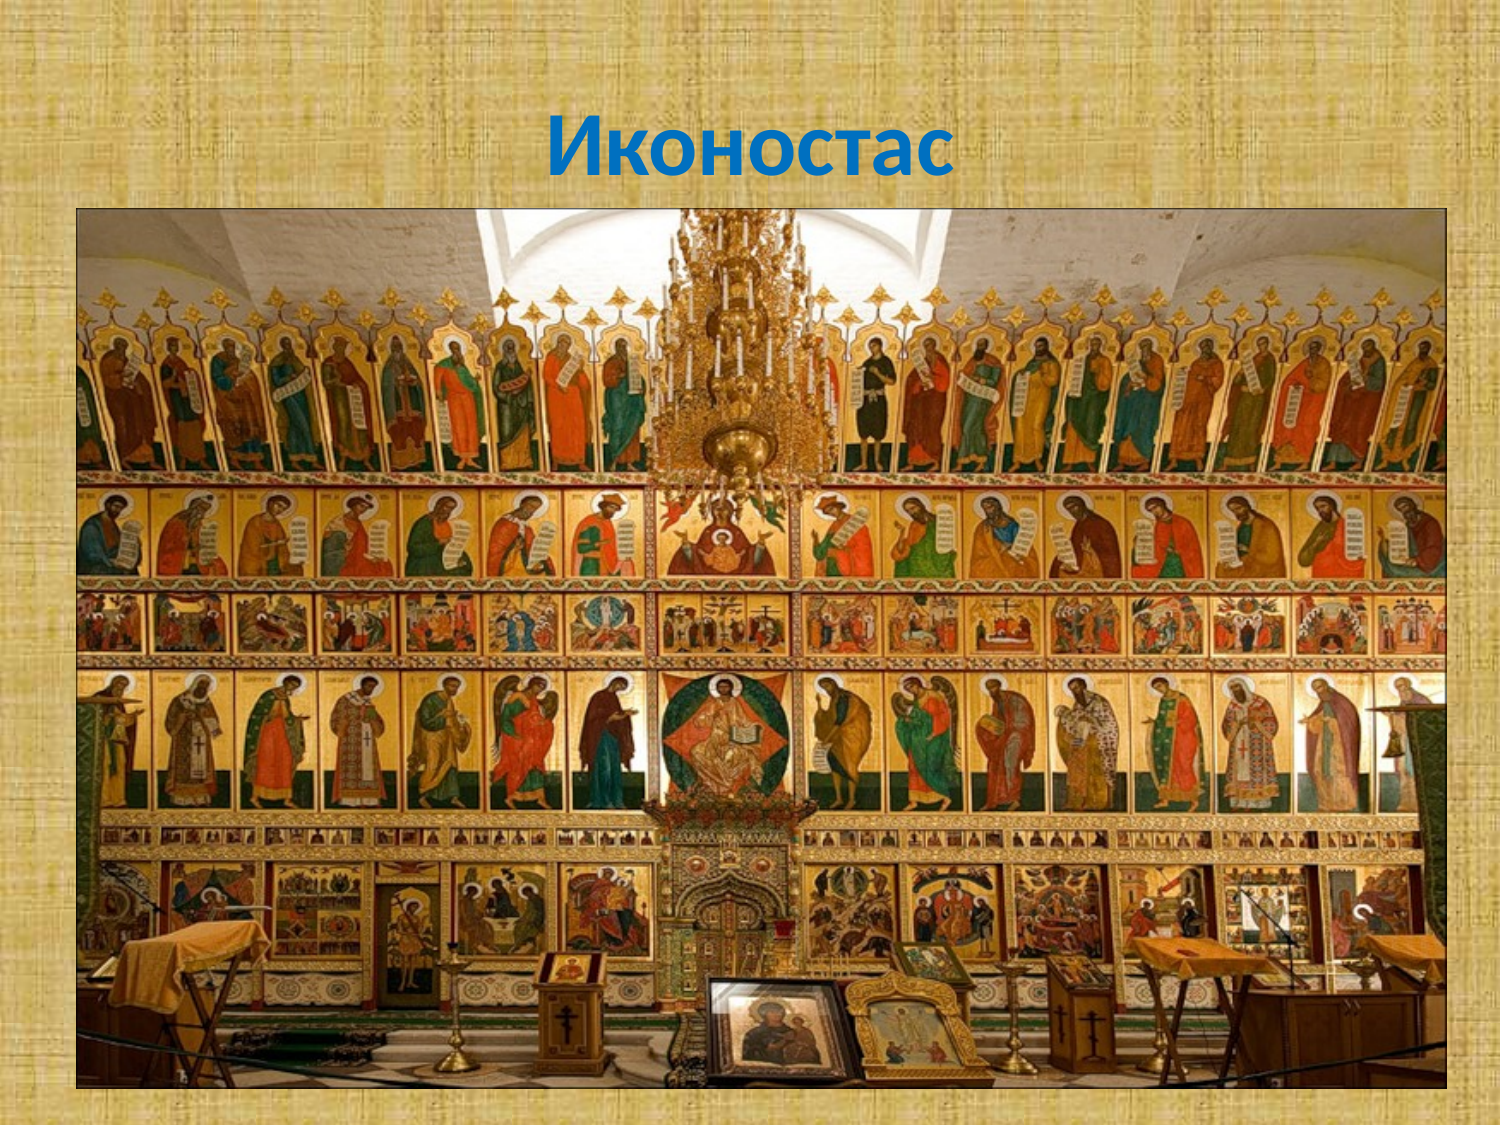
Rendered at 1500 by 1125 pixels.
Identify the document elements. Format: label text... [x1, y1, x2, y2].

title Иконостас [75, 45, 1425, 207]
picture [0, 0, 1500, 1125]
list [76, 207, 1448, 1089]
